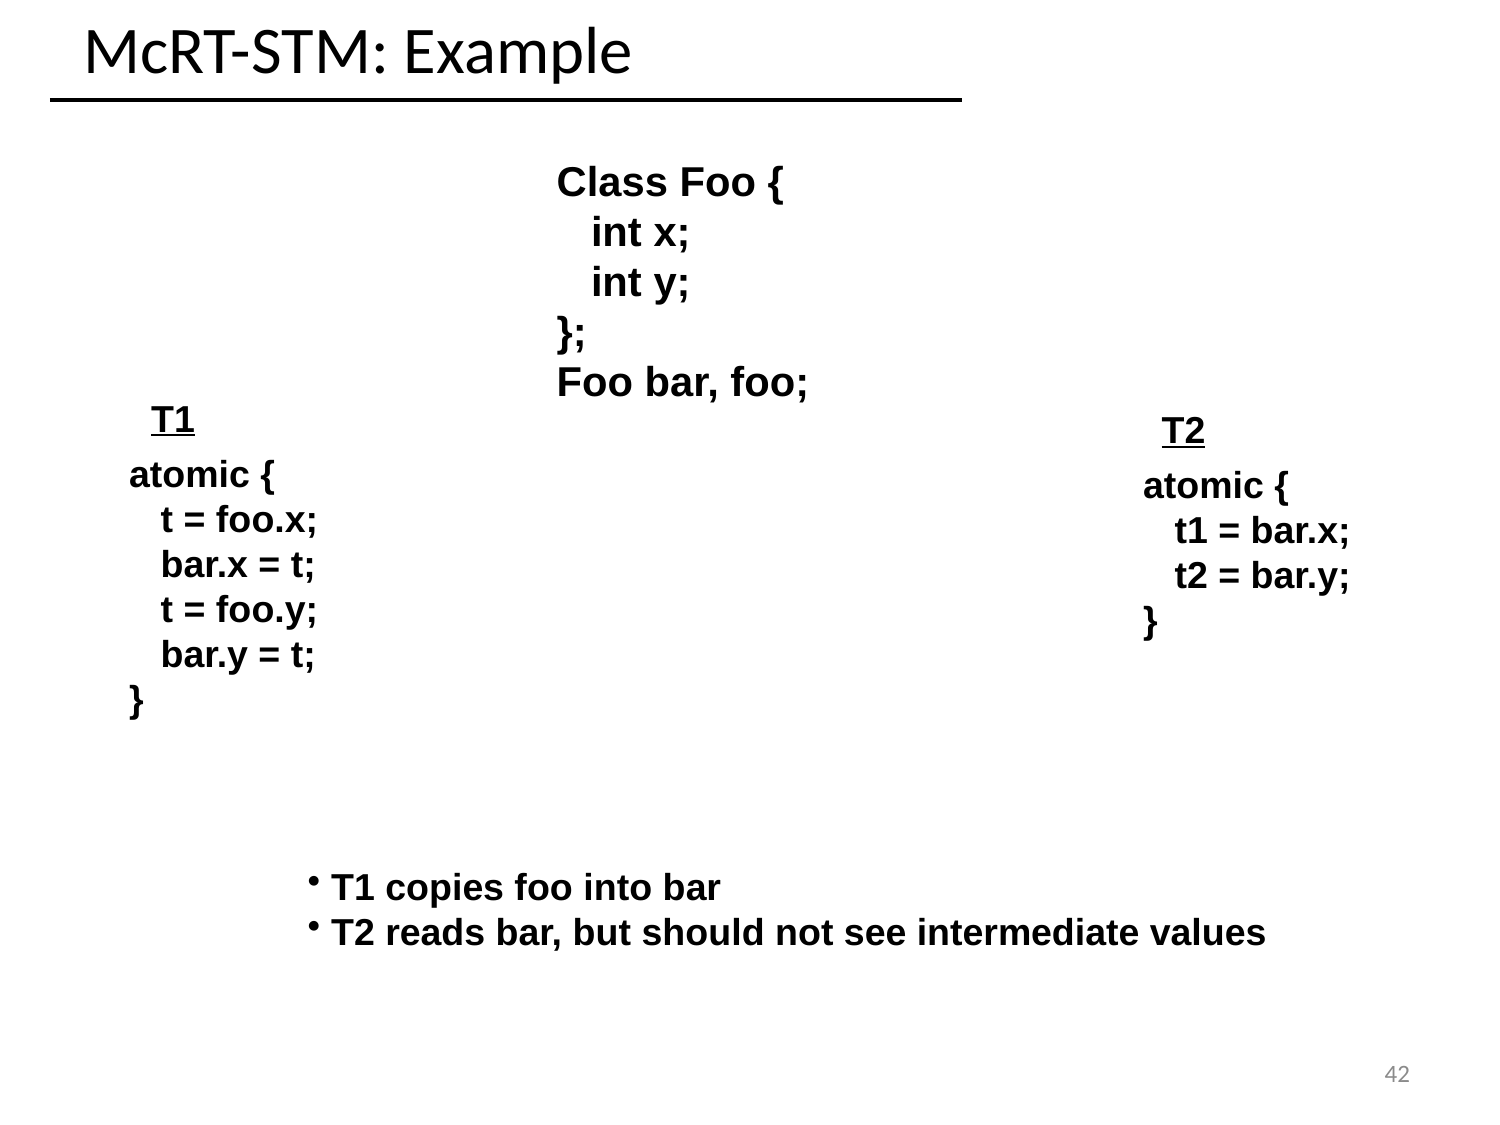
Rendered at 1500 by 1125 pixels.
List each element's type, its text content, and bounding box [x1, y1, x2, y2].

text_box T1 copies foo into bar T2 reads bar, but should not see intermediate values [292, 855, 1283, 961]
text_box atomic { t1 = bar.x; t2 = bar.y; } [1128, 453, 1377, 649]
slide_number 42 [1074, 1042, 1425, 1103]
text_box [80, 387, 376, 818]
text_box T2 [1146, 398, 1221, 459]
text_box McRT-STM: Example [68, 0, 649, 95]
text_box Class Foo { int x; int y; }; Foo bar, foo; [541, 146, 825, 412]
